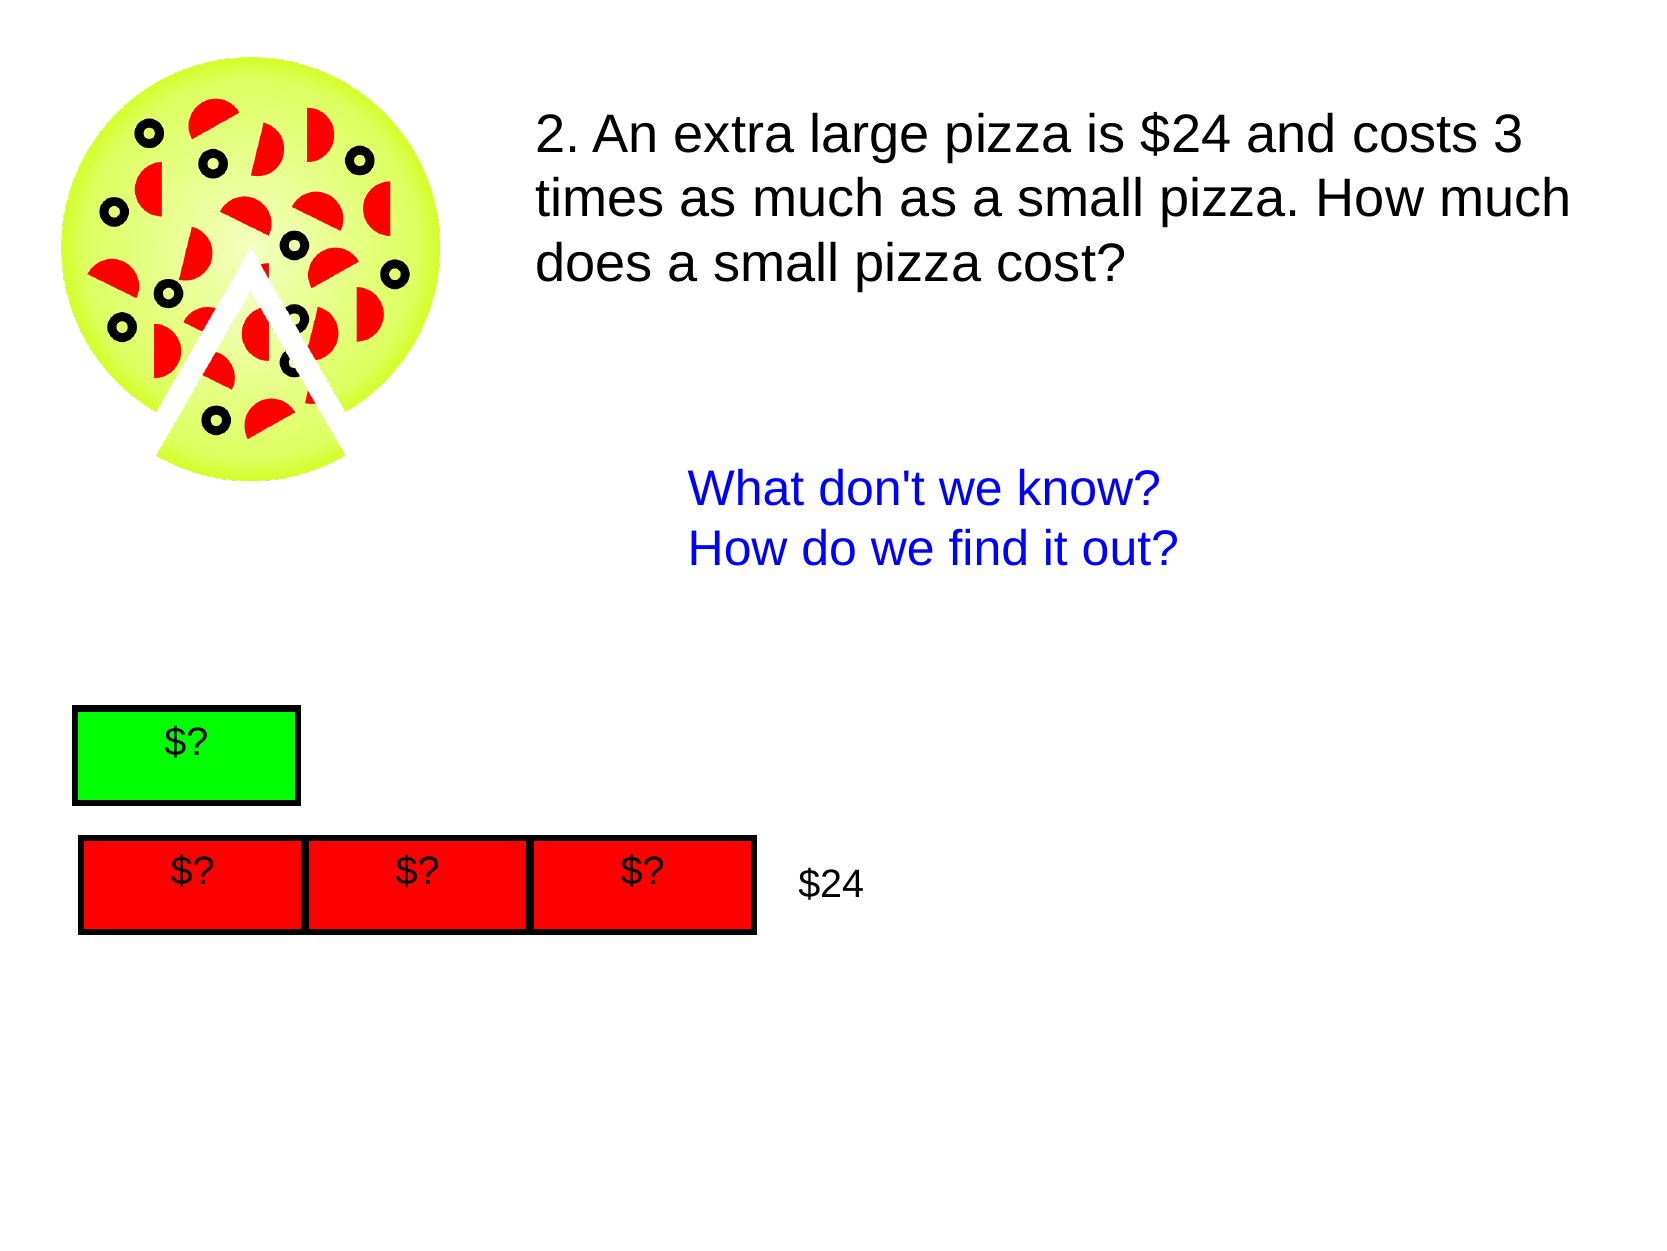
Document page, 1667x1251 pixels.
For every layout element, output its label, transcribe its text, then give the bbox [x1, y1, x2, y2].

picture [61, 57, 440, 481]
text_box What don't we know? How do we find it out? [672, 448, 1667, 583]
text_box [70, 837, 295, 933]
text_box $24 [783, 850, 895, 913]
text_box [295, 837, 520, 933]
text_box 2. An extra large pizza is $24 and costs 3 times as much as a small pizza. How much does a small pizza cost? [520, 90, 1604, 301]
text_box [520, 837, 765, 933]
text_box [64, 708, 309, 803]
